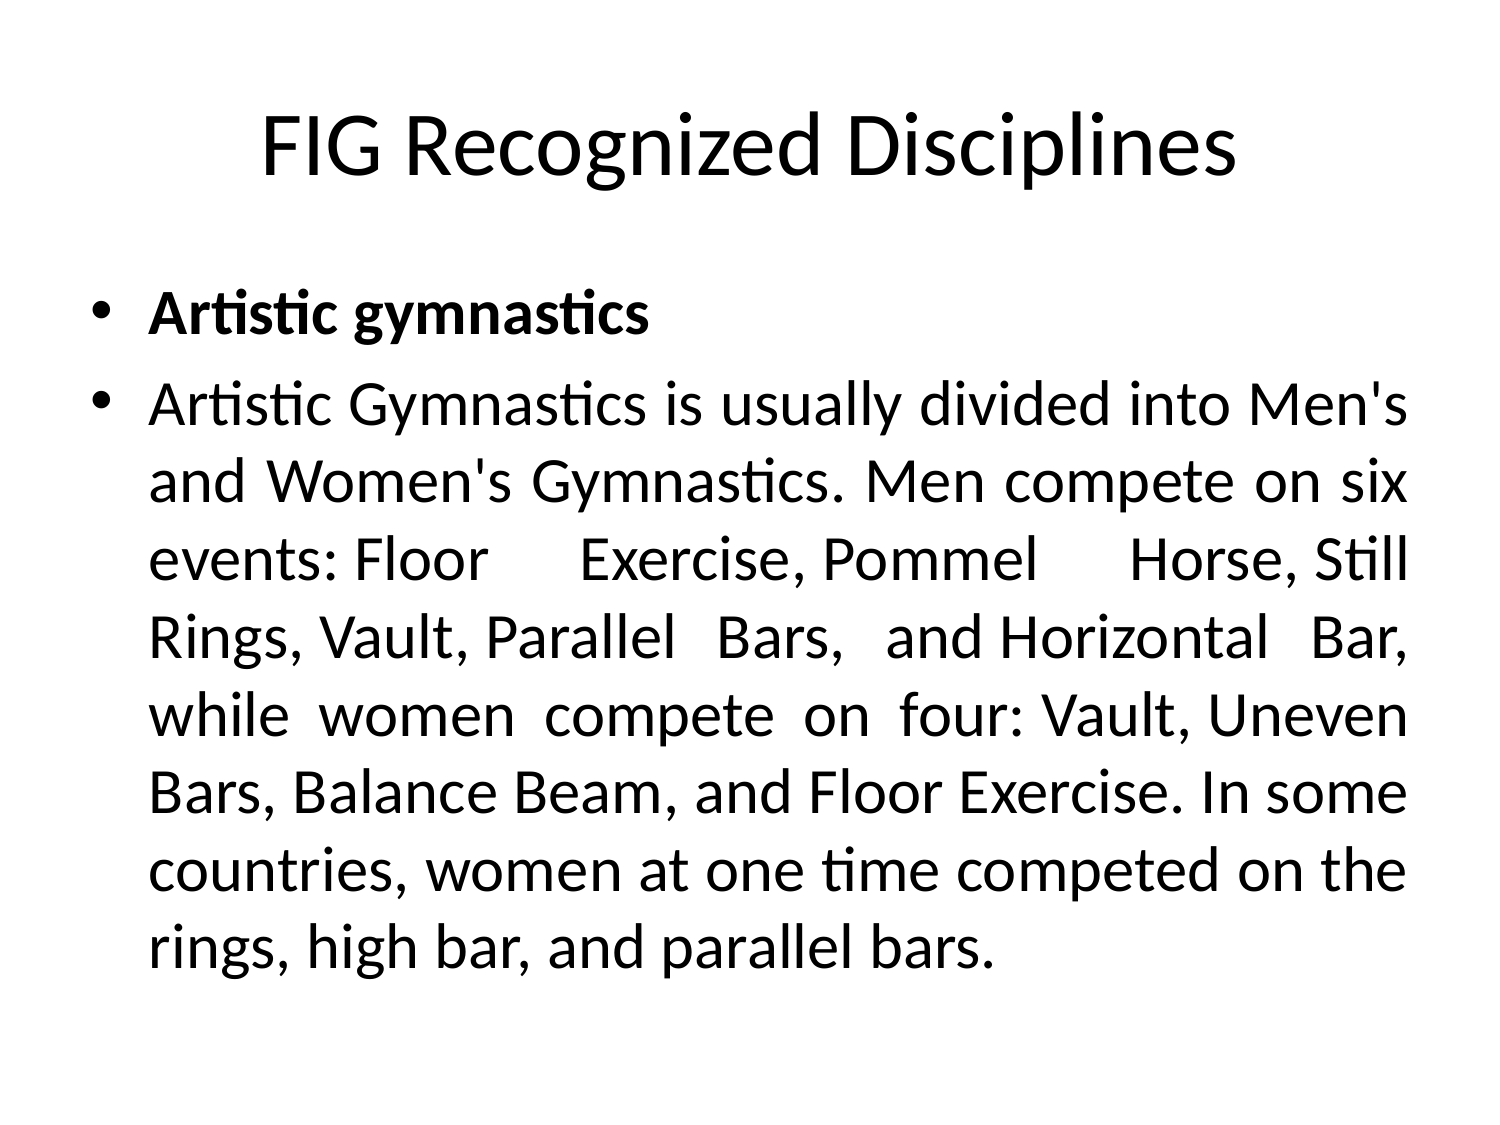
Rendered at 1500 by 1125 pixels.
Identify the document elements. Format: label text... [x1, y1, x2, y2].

title FIG Recognized Disciplines [75, 45, 1425, 233]
list Artistic gymnastics Artistic Gymnastics is usually divided into Men's and Women's Gymnastics. Men compete on six events: Floor Exercise, Pommel Horse, Still Rings, Vault, Parallel Bars, and Horizontal Bar, while women compete on four: Vault, Uneven Bars, Balance Beam, and Floor Exercise. In some countries, women at one time competed on the rings, high bar, and parallel bars. [75, 262, 1425, 1005]
